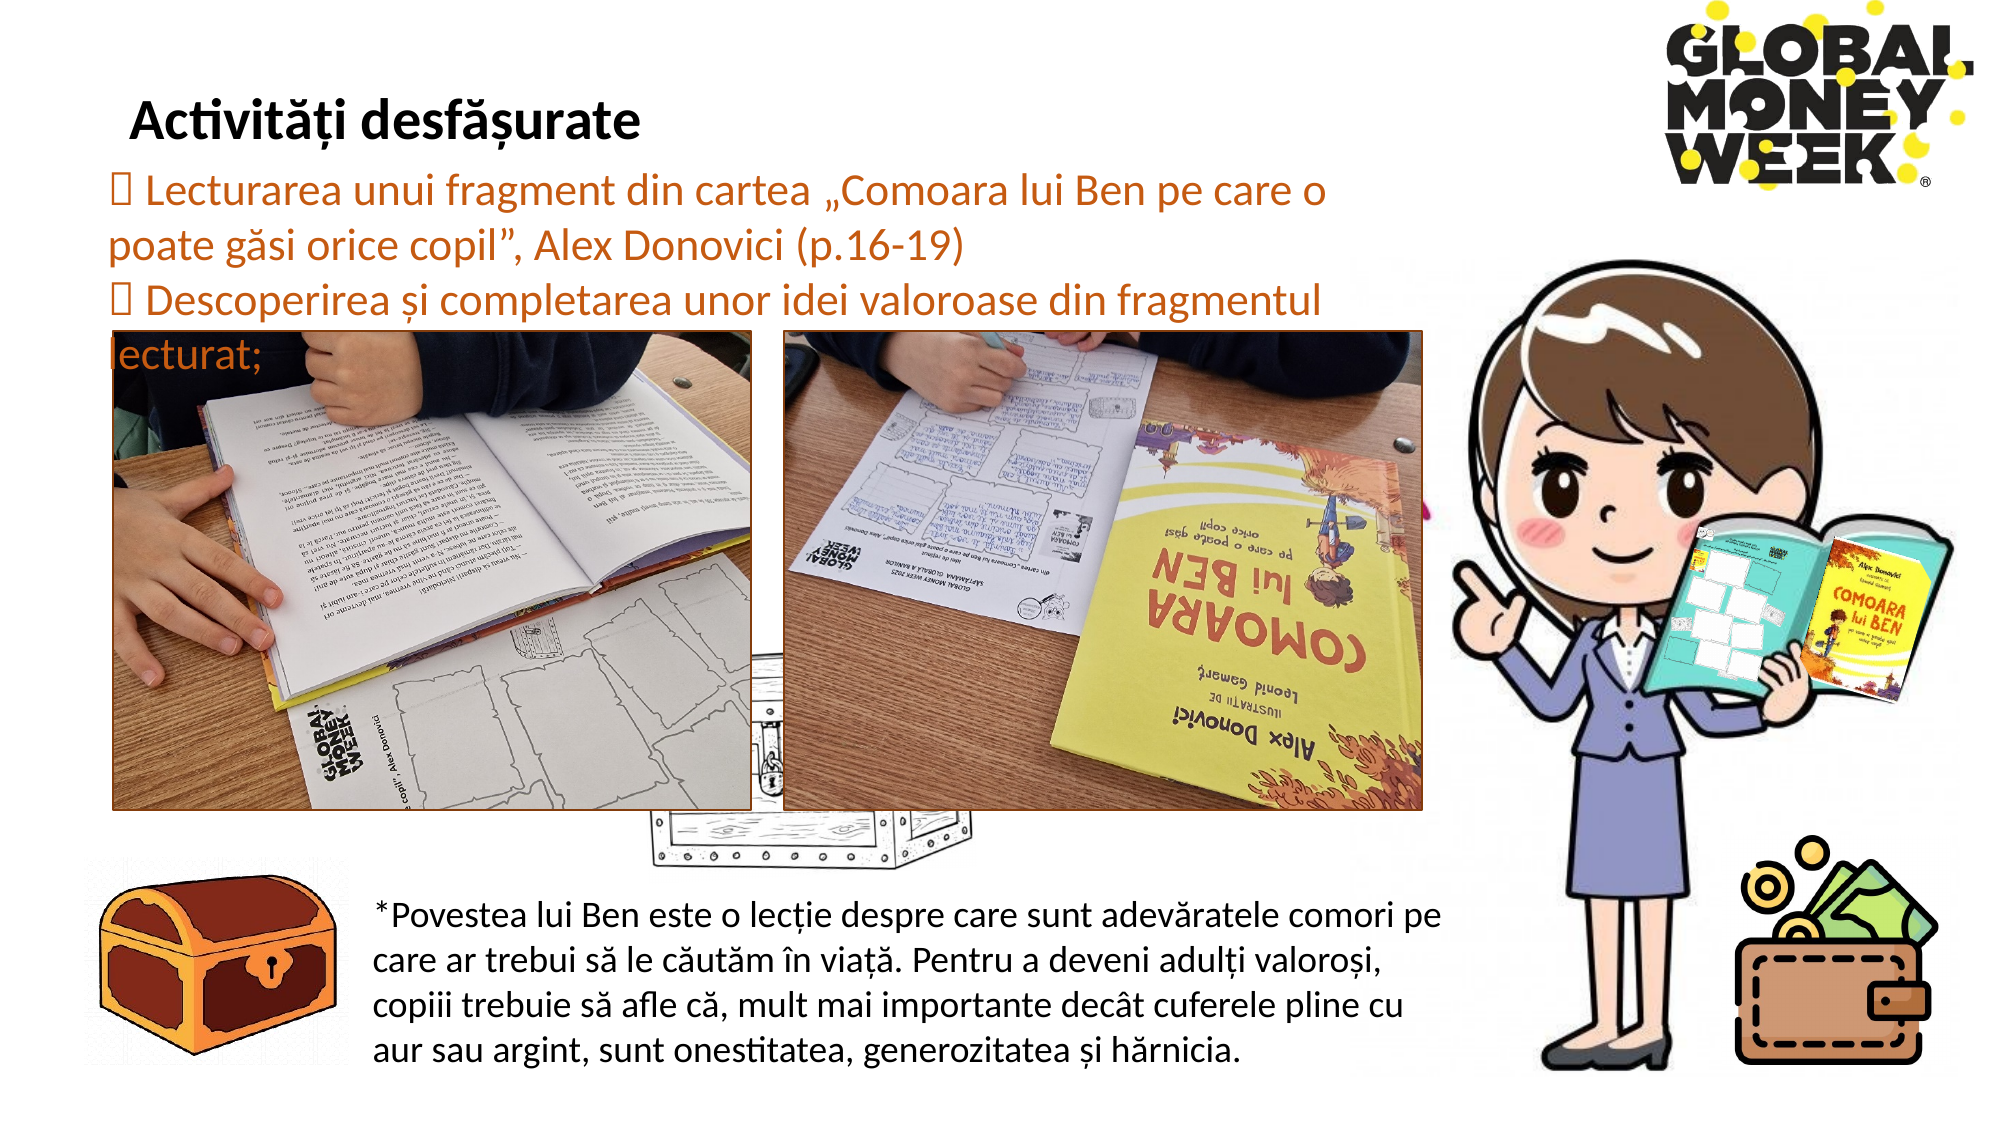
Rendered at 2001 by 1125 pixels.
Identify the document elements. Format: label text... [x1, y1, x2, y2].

picture [1664, 0, 1974, 191]
text_box Activități desfășurate [87, 73, 684, 159]
picture [114, 257, 1960, 1077]
text_box *Povestea lui Ben este o lecţie despre care sunt adevăratele comori pe care ar trebui să le căutăm în viaţă. Pentru a deveni adulți valoroși, copiii trebuie să afle că, mult mai importante decât cuferele pline cu aur sau argint, sunt onestitatea, generozitatea și hărnicia. [357, 882, 1471, 1078]
text_box  Lecturarea unui fragment din cartea „Comoara lui Ben pe care o poate găsi orice copil”, Alex Donovici (p.16-19)  Descoperirea și completarea unor idei valoroase din fragmentul lecturat; [92, 151, 1455, 387]
picture [84, 857, 349, 1065]
